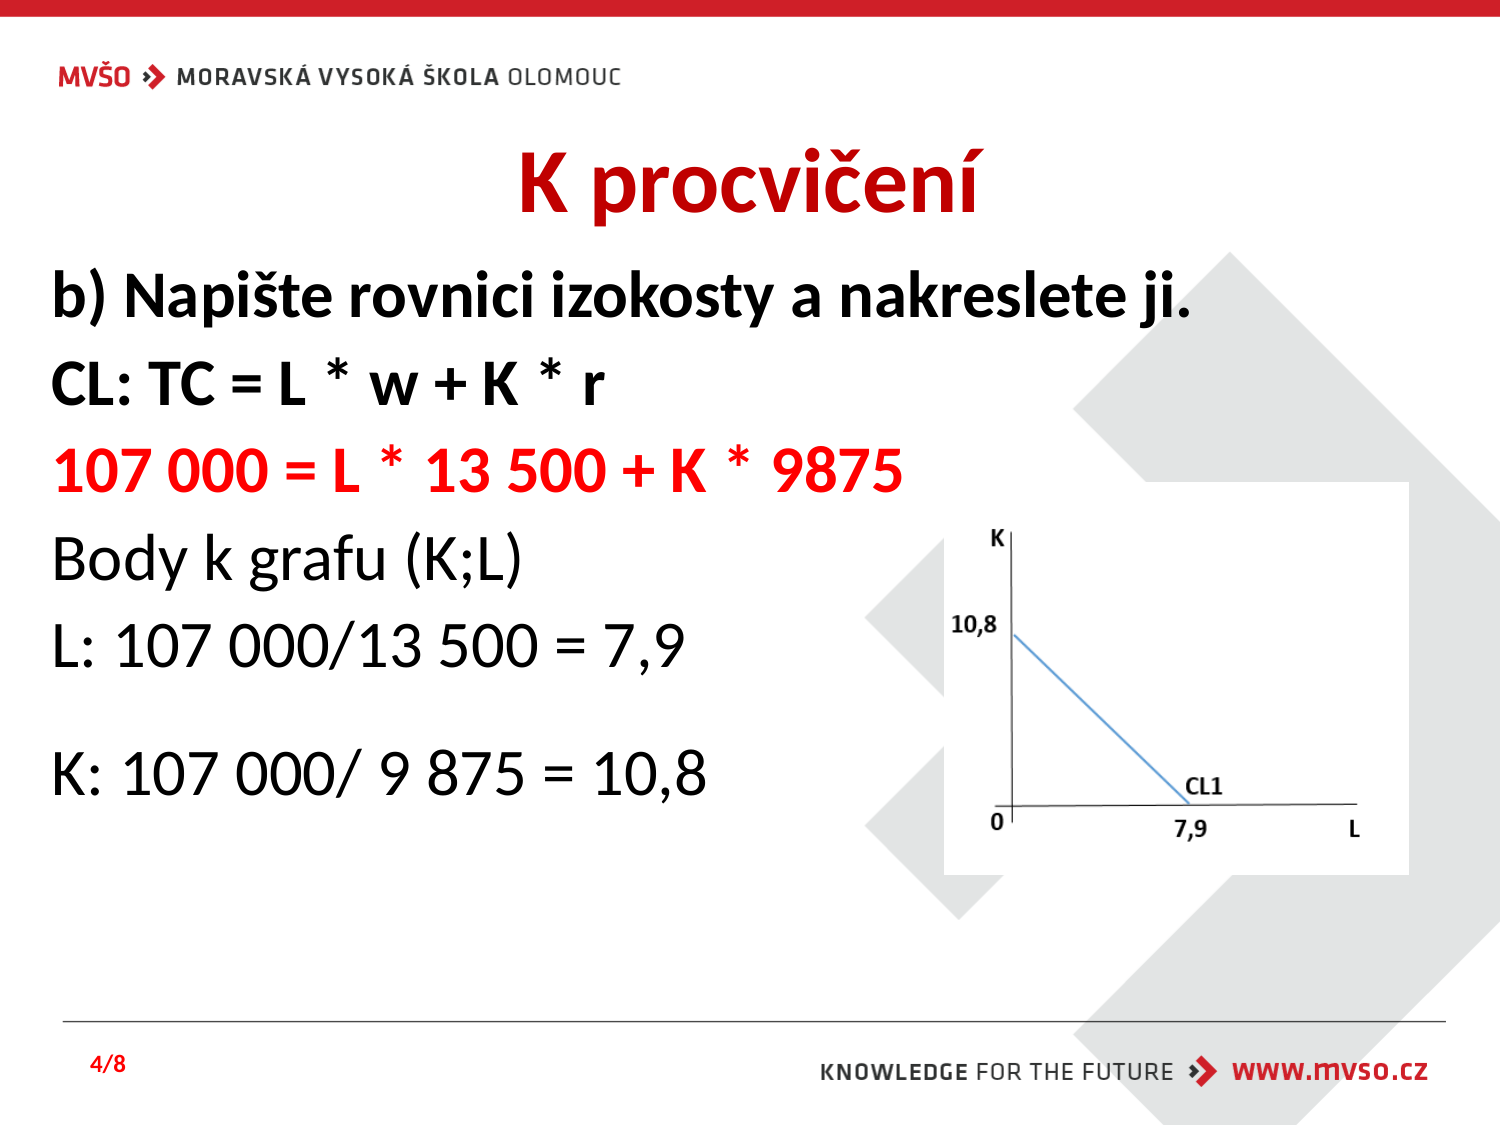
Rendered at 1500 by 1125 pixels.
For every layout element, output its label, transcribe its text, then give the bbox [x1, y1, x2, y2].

picture [0, 0, 1500, 1125]
title K procvičení [75, 107, 1425, 243]
list b) Napište rovnici izokosty a nakreslete ji. CL: TC = L * w + K * r 107 000 = L * 13 500 + K * 9875 Body k grafu (K;L) L: 107 000/13 500 = 7,9 K: 107 000/ 9 875 = 10,8 [36, 243, 1460, 1005]
text_box 4/8 [74, 1040, 213, 1085]
